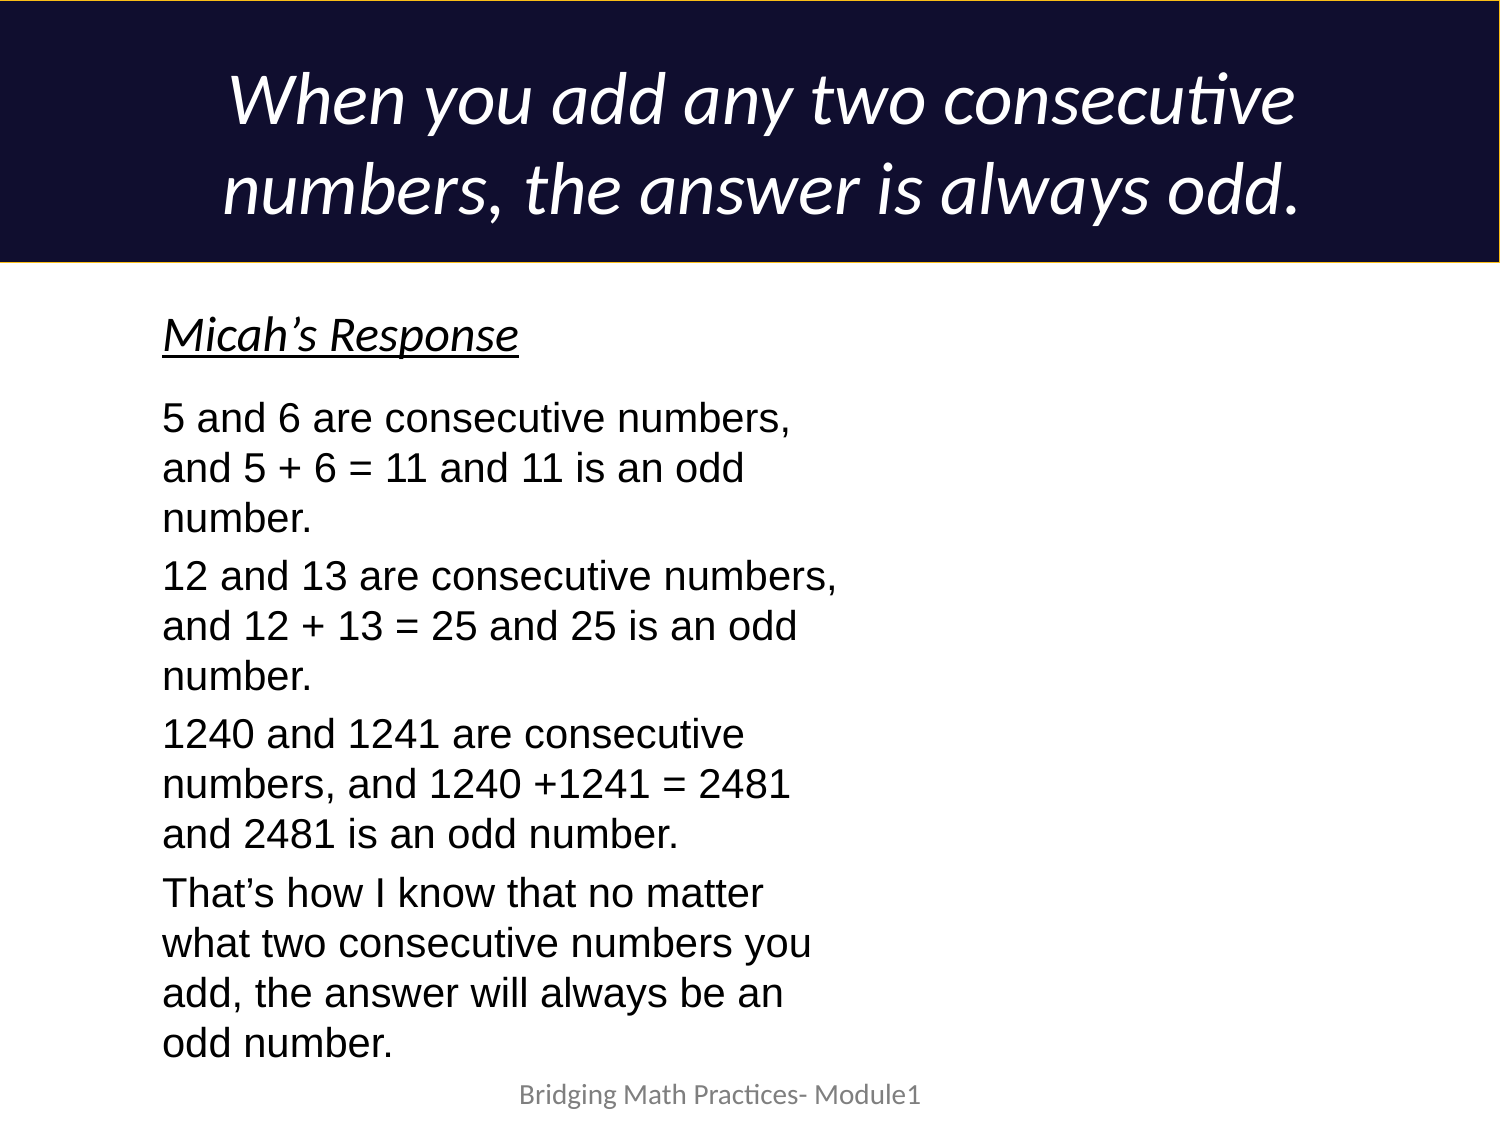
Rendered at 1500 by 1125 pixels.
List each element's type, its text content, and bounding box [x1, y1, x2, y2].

title When you add any two consecutive numbers, the answer is always odd. [87, 45, 1438, 234]
text_box 5 and 6 are consecutive numbers, and 5 + 6 = 11 and 11 is an odd number. 12 and 13 are consecutive numbers, and 12 + 13 = 25 and 25 is an odd number. 1240 and 1241 are consecutive numbers, and 1240 +1241 = 2481 and 2481 is an odd number. That’s how I know that no matter what two consecutive numbers you add, the answer will always be an odd number. [147, 382, 860, 984]
list Micah’s Response [147, 294, 654, 382]
